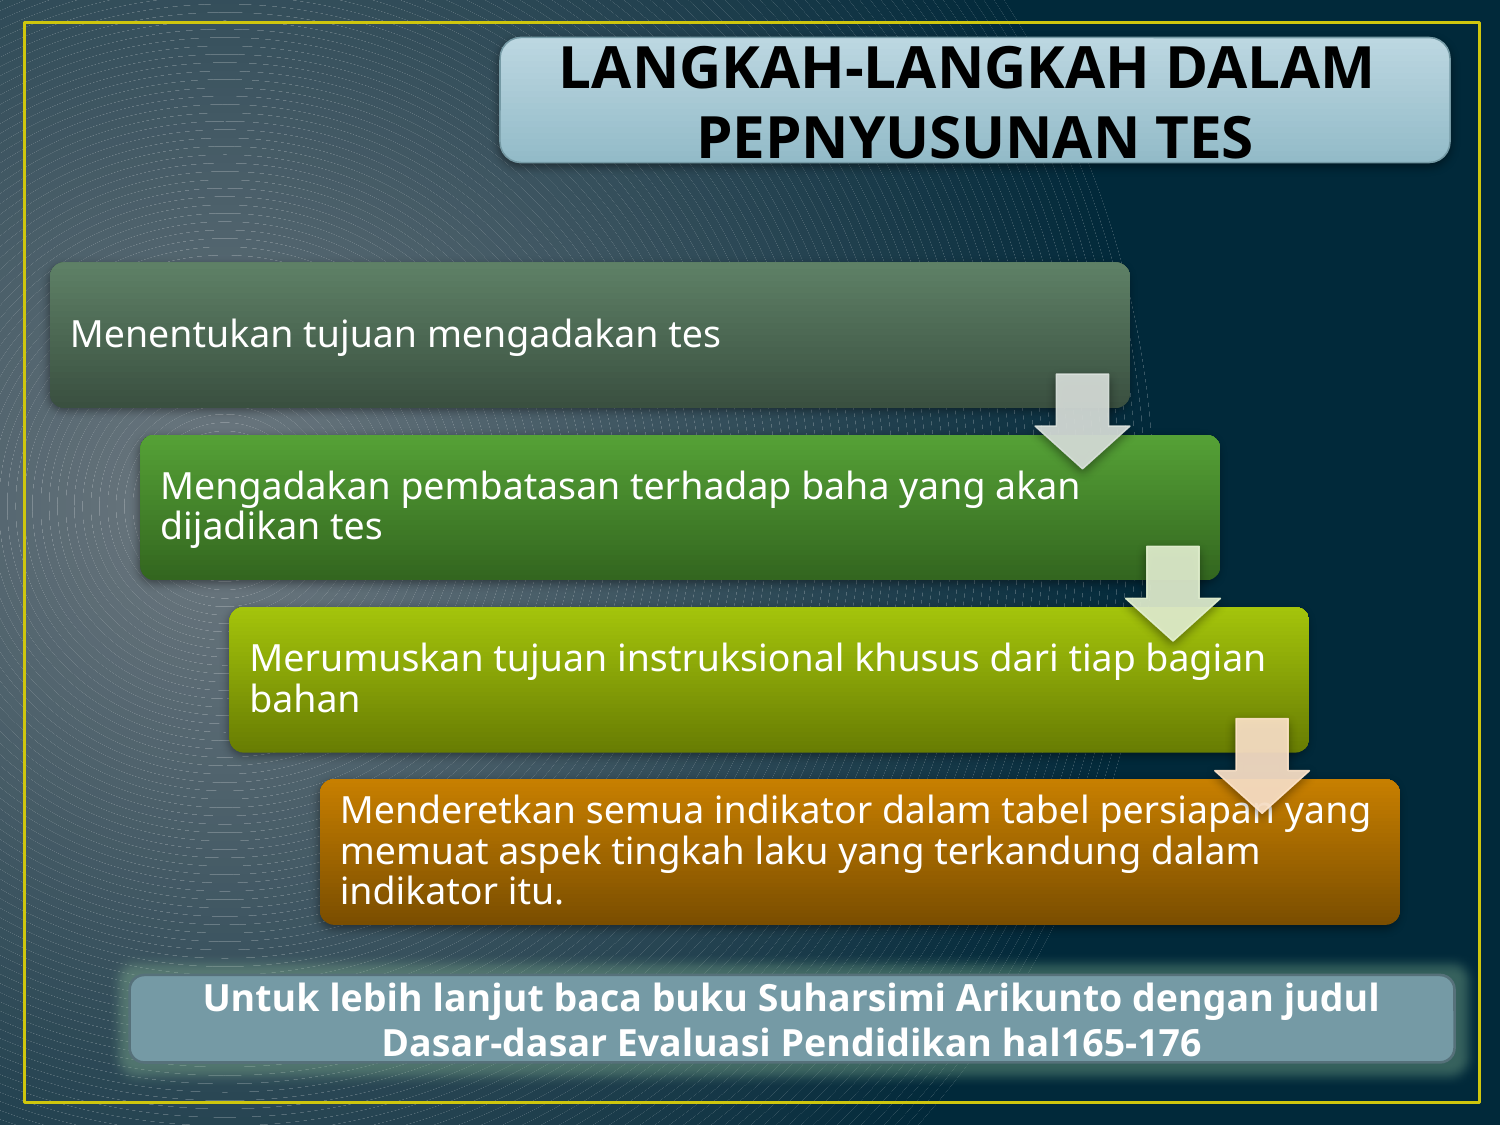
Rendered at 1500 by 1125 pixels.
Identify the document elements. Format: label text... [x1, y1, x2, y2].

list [49, 262, 1401, 926]
text_box Untuk lebih lanjut baca buku Suharsimi Arikunto dengan judul Dasar-dasar Evaluasi Pendidikan hal165-176 [128, 973, 1456, 1064]
picture [1001, 933, 1011, 938]
text_box LANGKAH-LANGKAH DALAM PEPNYUSUNAN TES [499, 36, 1451, 164]
picture [1077, 256, 1086, 262]
